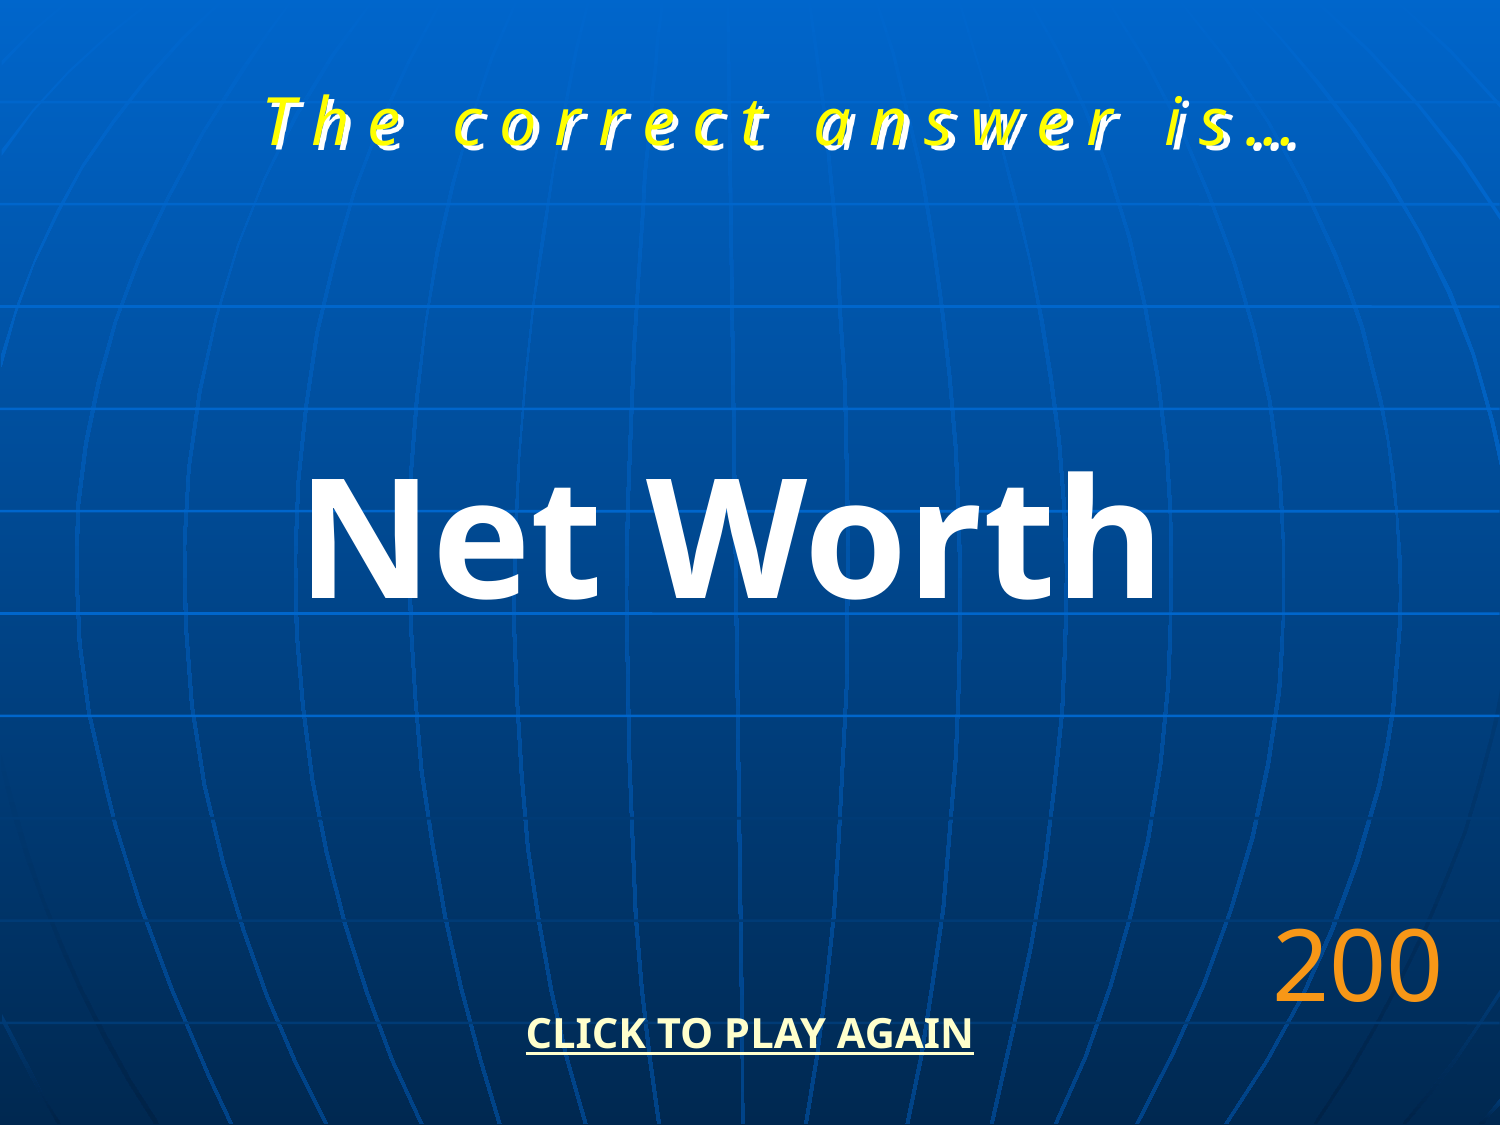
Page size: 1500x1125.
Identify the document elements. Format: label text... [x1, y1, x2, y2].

text_box Net Worth [62, 424, 1400, 640]
text_box CLICK TO PLAY AGAIN [0, 999, 1500, 1071]
text_box T h e c o r r e c t a n s w e r i s … [91, 49, 1467, 188]
text_box 200 [1237, 894, 1479, 1029]
